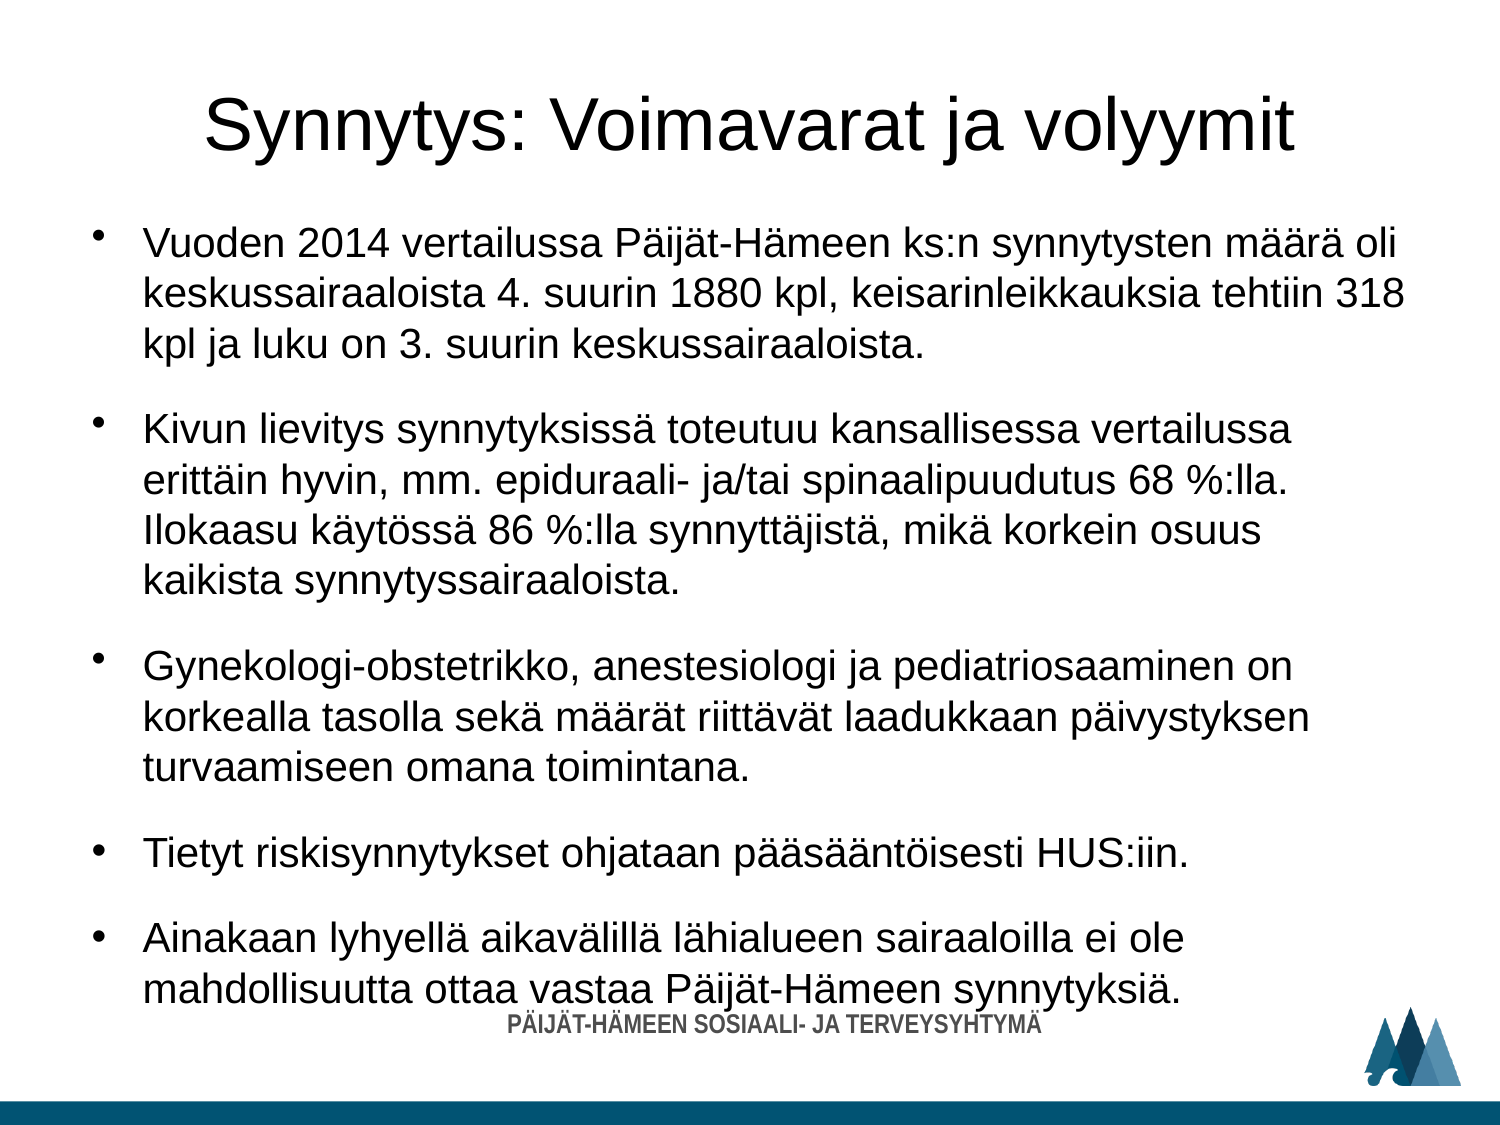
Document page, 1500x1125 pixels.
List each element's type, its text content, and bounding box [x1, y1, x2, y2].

list Vuoden 2014 vertailussa Päijät-Hämeen ks:n synnytysten määrä oli keskussairaaloista 4. suurin 1880 kpl, keisarinleikkauksia tehtiin 318 kpl ja luku on 3. suurin keskussairaaloista. Kivun lievitys synnytyksissä toteutuu kansallisessa vertailussa erittäin hyvin, mm. epiduraali- ja/tai spinaalipuudutus 68 %:lla. Ilokaasu käytössä 86 %:lla synnyttäjistä, mikä korkein osuus kaikista synnytyssairaaloista. Gynekologi-obstetrikko, anestesiologi ja pediatriosaaminen on korkealla tasolla sekä määrät riittävät laadukkaan päivystyksen turvaamiseen omana toimintana. Tietyt riskisynnytykset ohjataan pääsääntöisesti HUS:iin. Ainakaan lyhyellä aikavälillä lähialueen sairaaloilla ei ole mahdollisuutta ottaa vastaa Päijät-Hämeen synnytyksiä. [76, 208, 1427, 1035]
title Synnytys: Voimavarat ja volyymit [75, 45, 1425, 197]
picture [1364, 1007, 1461, 1086]
